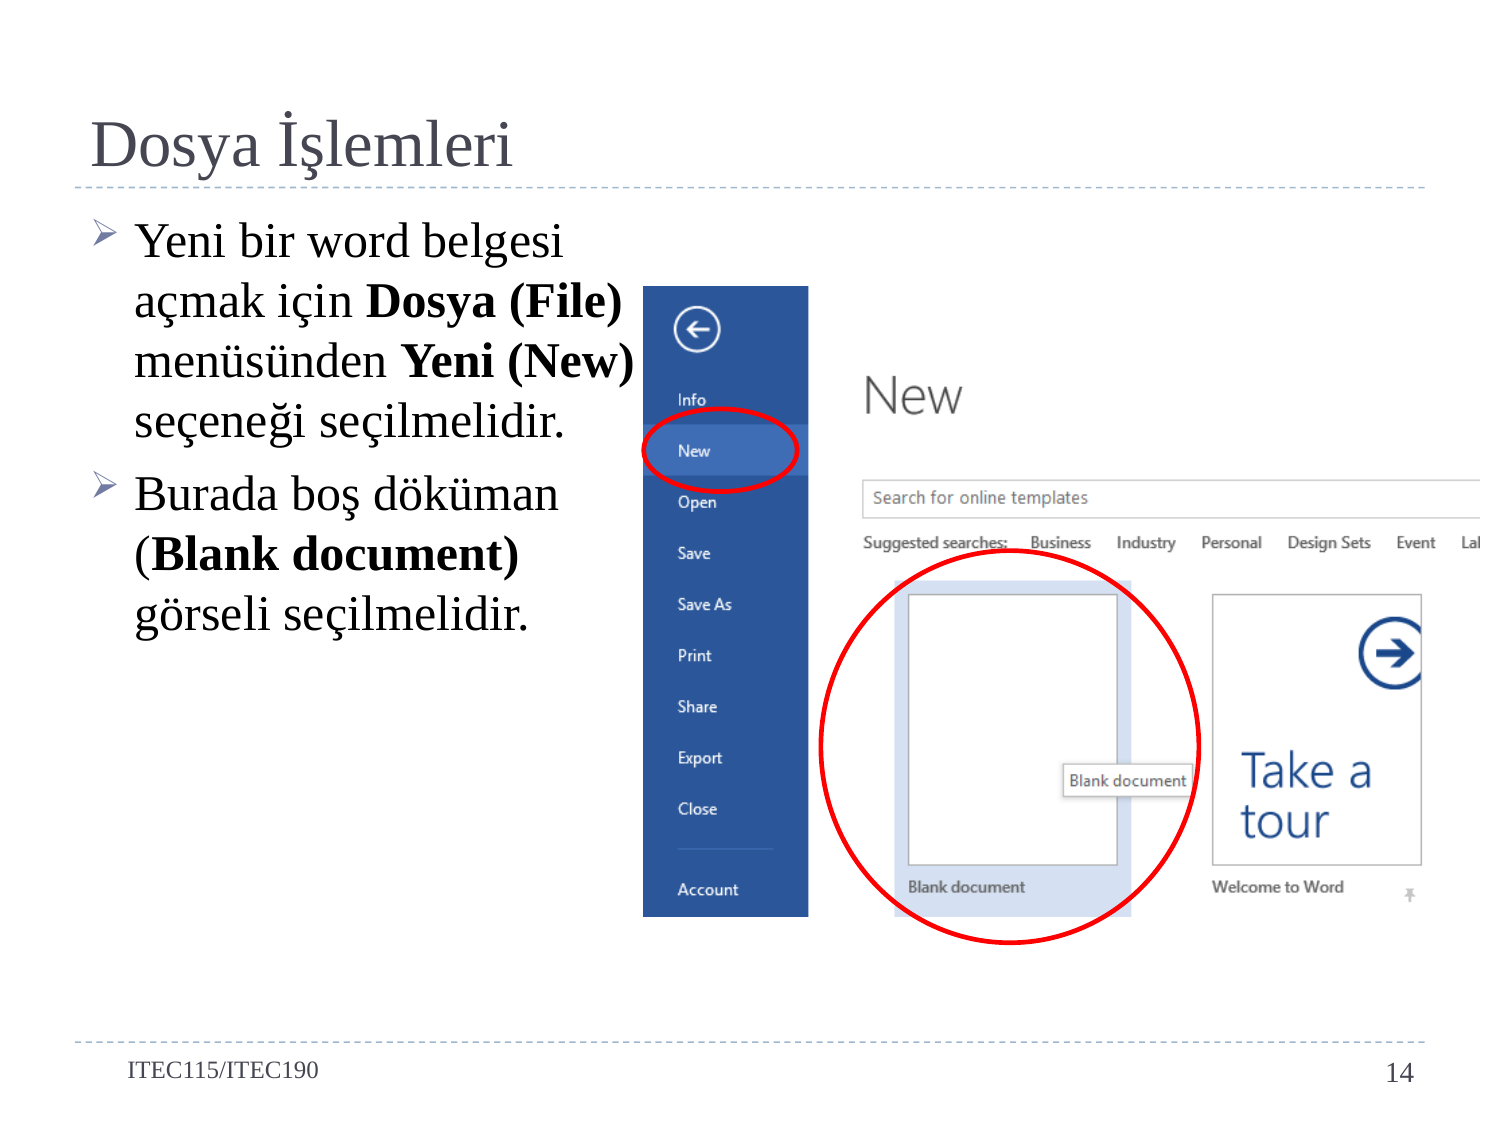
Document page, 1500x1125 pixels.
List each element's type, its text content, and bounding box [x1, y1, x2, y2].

list Yeni bir word belgesi açmak için Dosya (File) menüsünden Yeni (New) seçeneği seçilmelidir. Burada boş döküman (Blank document) görseli seçilmelidir. [75, 200, 668, 1010]
picture [643, 286, 1480, 917]
title Dosya İşlemleri [75, 24, 1425, 188]
slide_number 14 [1352, 1045, 1430, 1106]
text_box [936, 929, 1084, 945]
footer ITEC115/ITEC190 [112, 1045, 1352, 1106]
